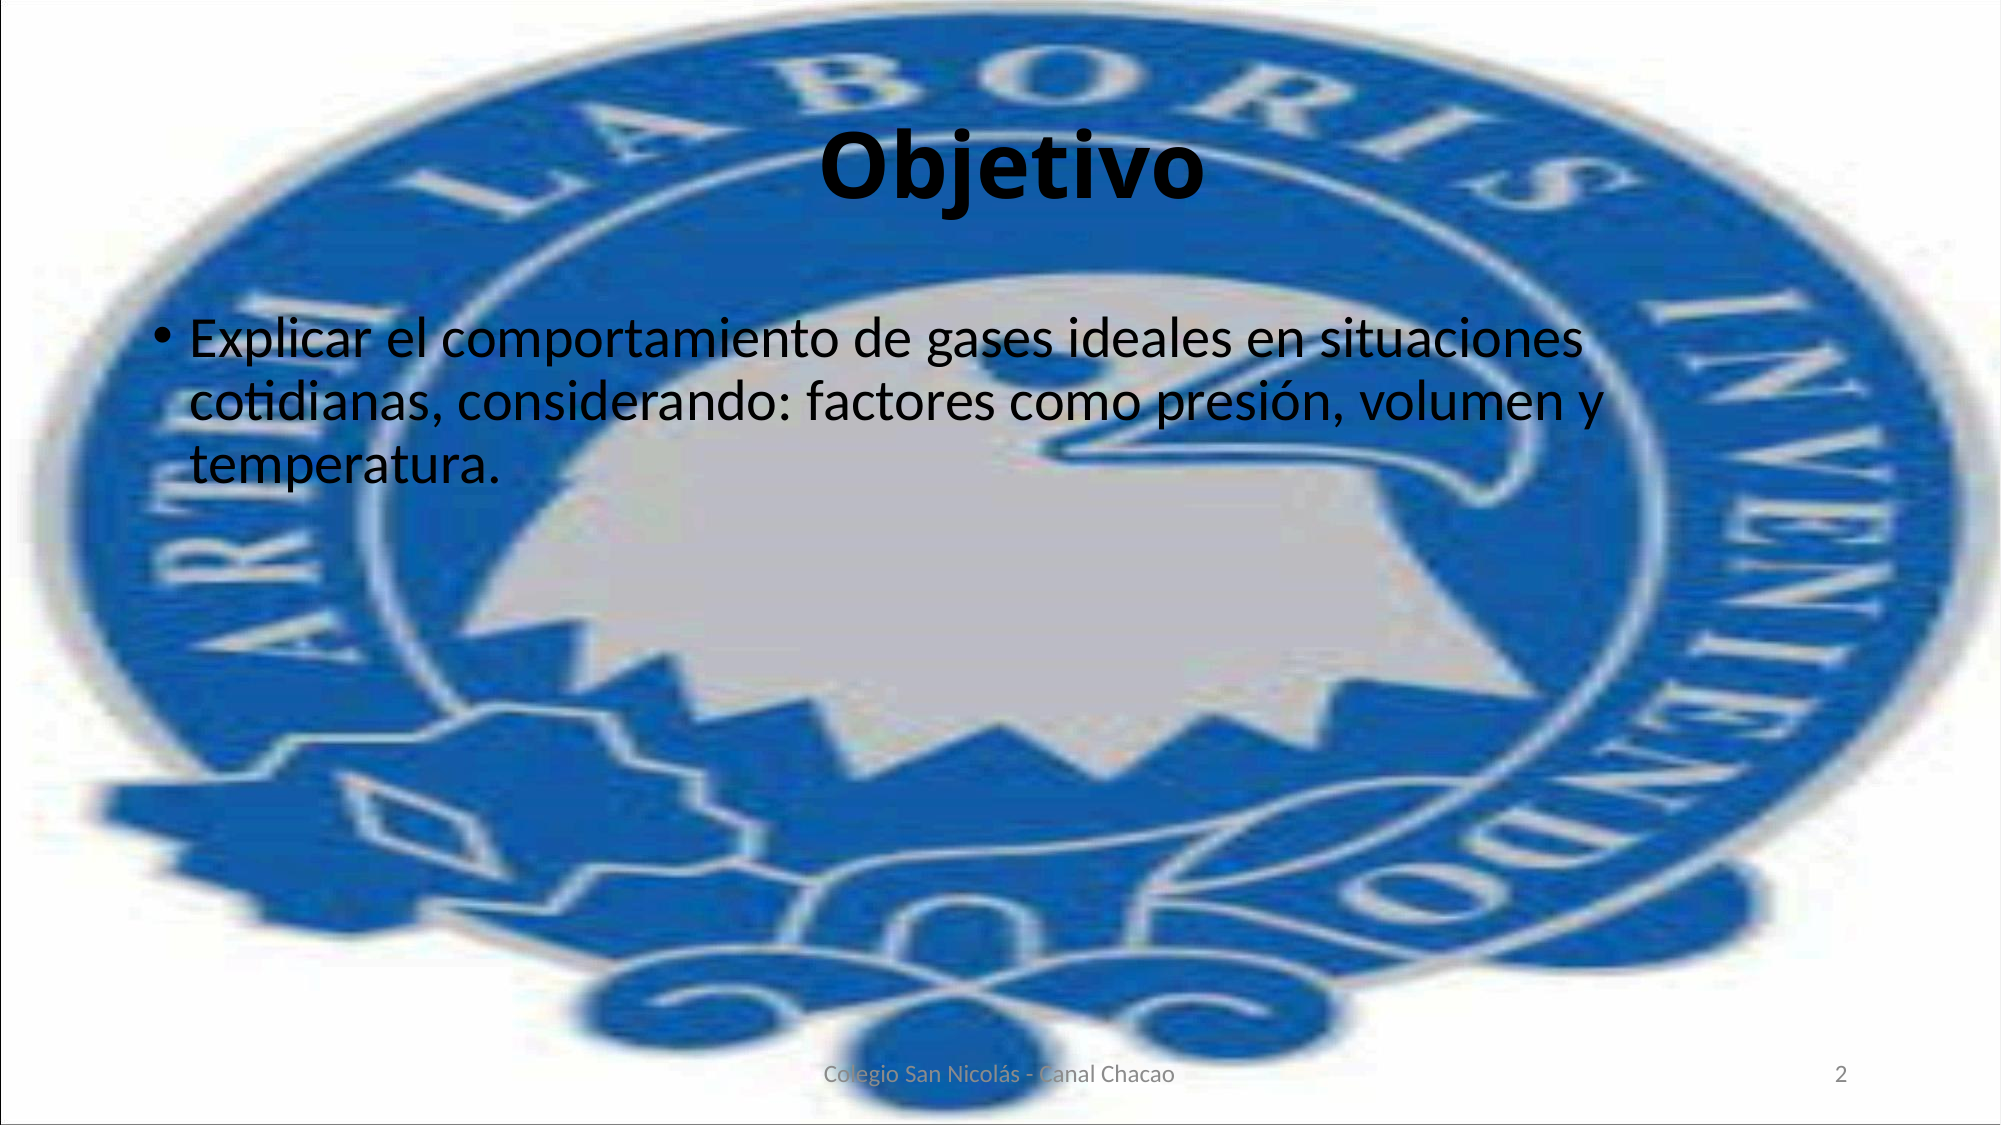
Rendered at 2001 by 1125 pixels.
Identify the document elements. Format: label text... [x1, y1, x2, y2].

slide_number 2 [1412, 1042, 1863, 1103]
list Explicar el comportamiento de gases ideales en situaciones cotidianas, considerando: factores como presión, volumen y temperatura. [137, 299, 1863, 1014]
picture [0, 0, 2001, 1125]
title Objetivo [137, 59, 1863, 278]
footer Colegio San Nicolás - Canal Chacao [662, 1042, 1338, 1103]
